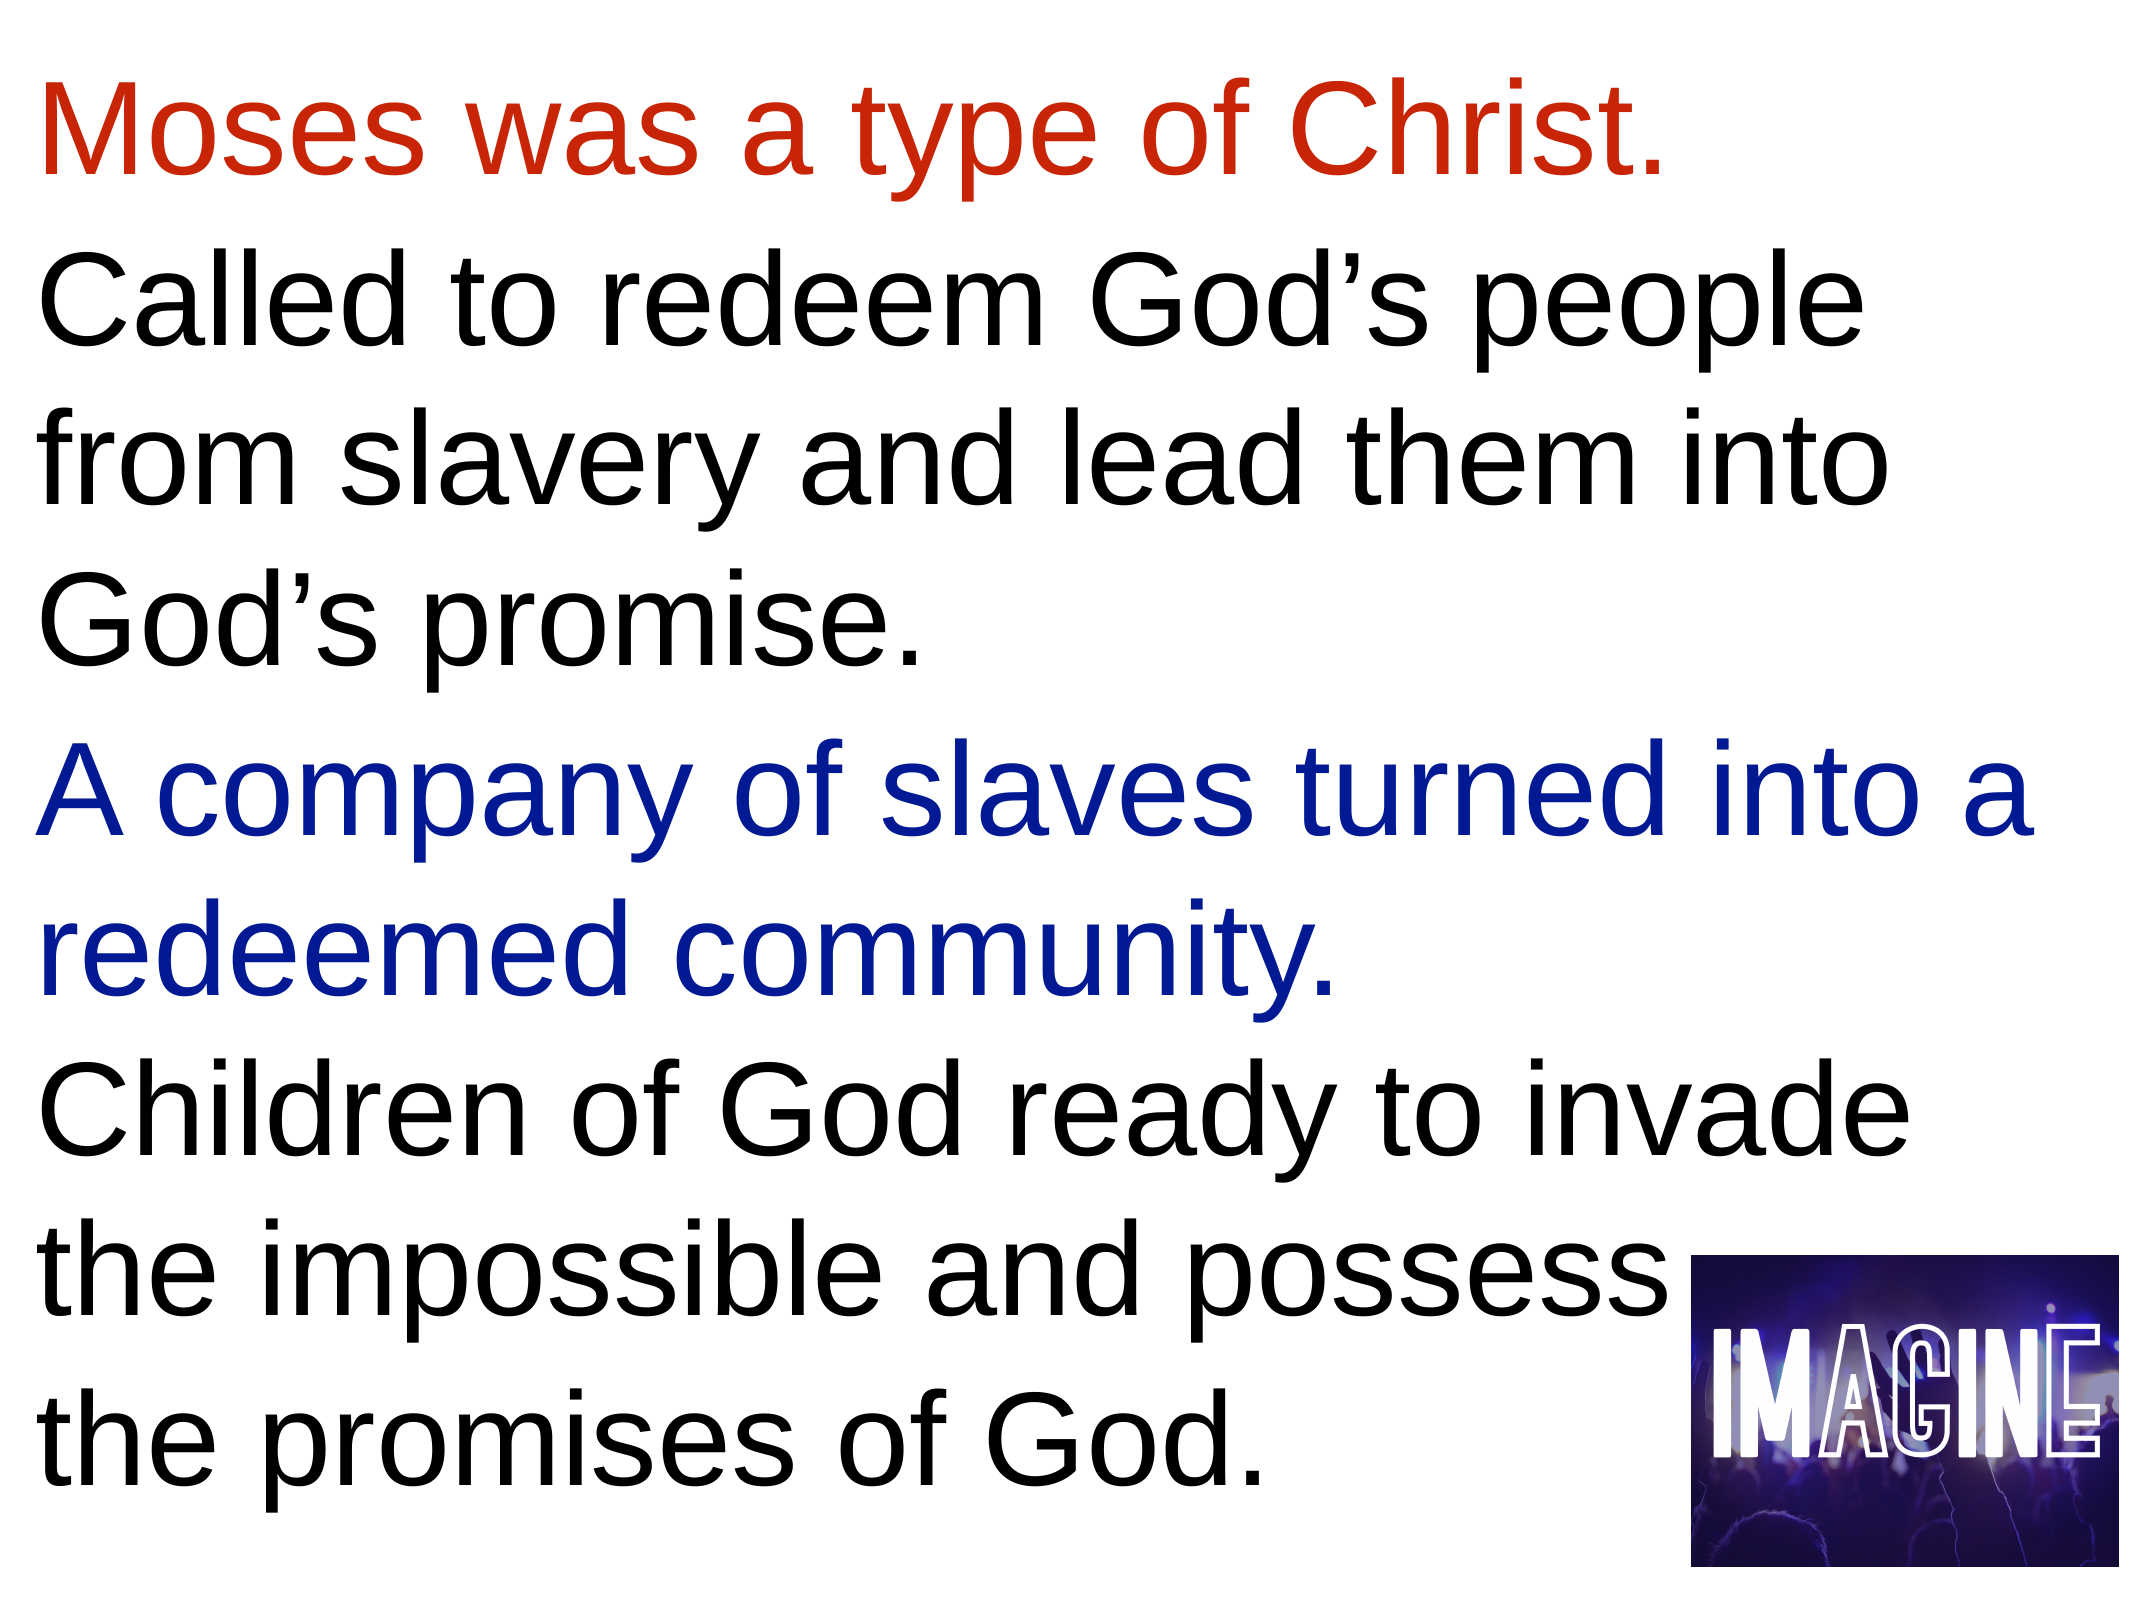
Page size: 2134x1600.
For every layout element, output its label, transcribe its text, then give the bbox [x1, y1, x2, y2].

picture [1690, 1255, 2120, 1568]
list Moses was a type of Christ. Called to redeem God’s people from slavery and lead them into God’s promise. A company of slaves turned into a redeemed community. Children of God ready to invade the impossible and possess the promises of God. [26, 32, 2107, 1568]
